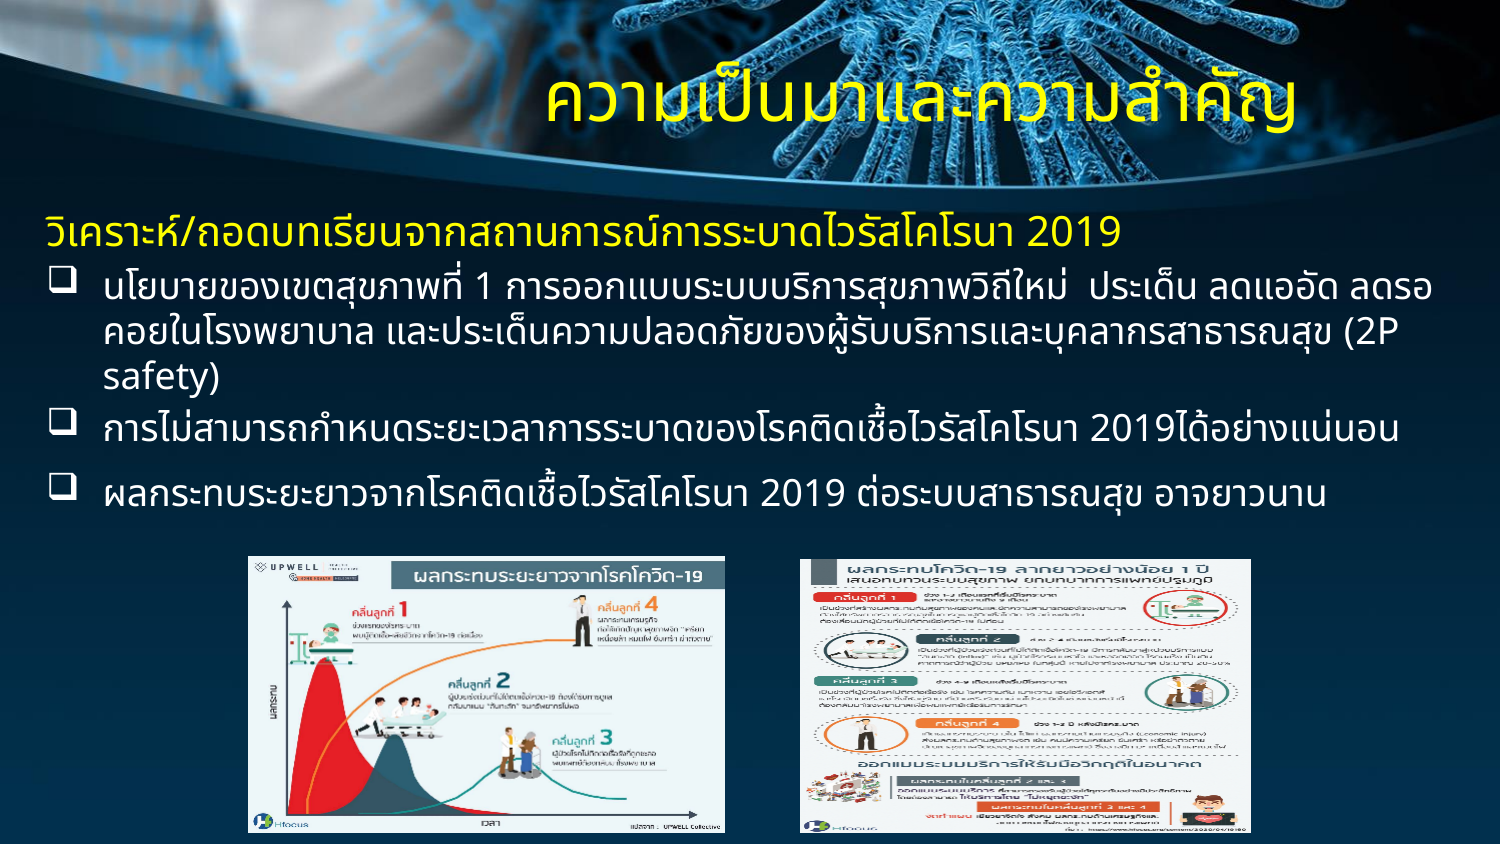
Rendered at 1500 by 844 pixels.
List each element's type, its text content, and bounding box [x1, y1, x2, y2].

title ความเป็นมาและความสำคัญ [424, 43, 1438, 144]
list วิเคราะห์/ถอดบทเรียนจากสถานการณ์การระบาดไวรัสโคโรนา 2019 นโยบายของเขตสุขภาพที่ 1 การออกแบบระบบบริการสุขภาพวิถีใหม่ ประเด็น ลดแออัด ลดรอคอยในโรงพยาบาล และประเด็นความปลอดภัยของผู้รับบริการและบุคลากรสาธารณสุข (2P safety) การไม่สามารถกำหนดระยะเวลาการระบาดของโรคติดเชื้อไวรัสโคโรนา 2019ได้อย่างแน่นอน ผลกระทบระยะยาวจากโรคติดเชื้อไวรัสโคโรนา 2019 ต่อระบบสาธารณสุข อาจยาวนาน [31, 146, 1469, 573]
picture [0, 0, 1500, 844]
